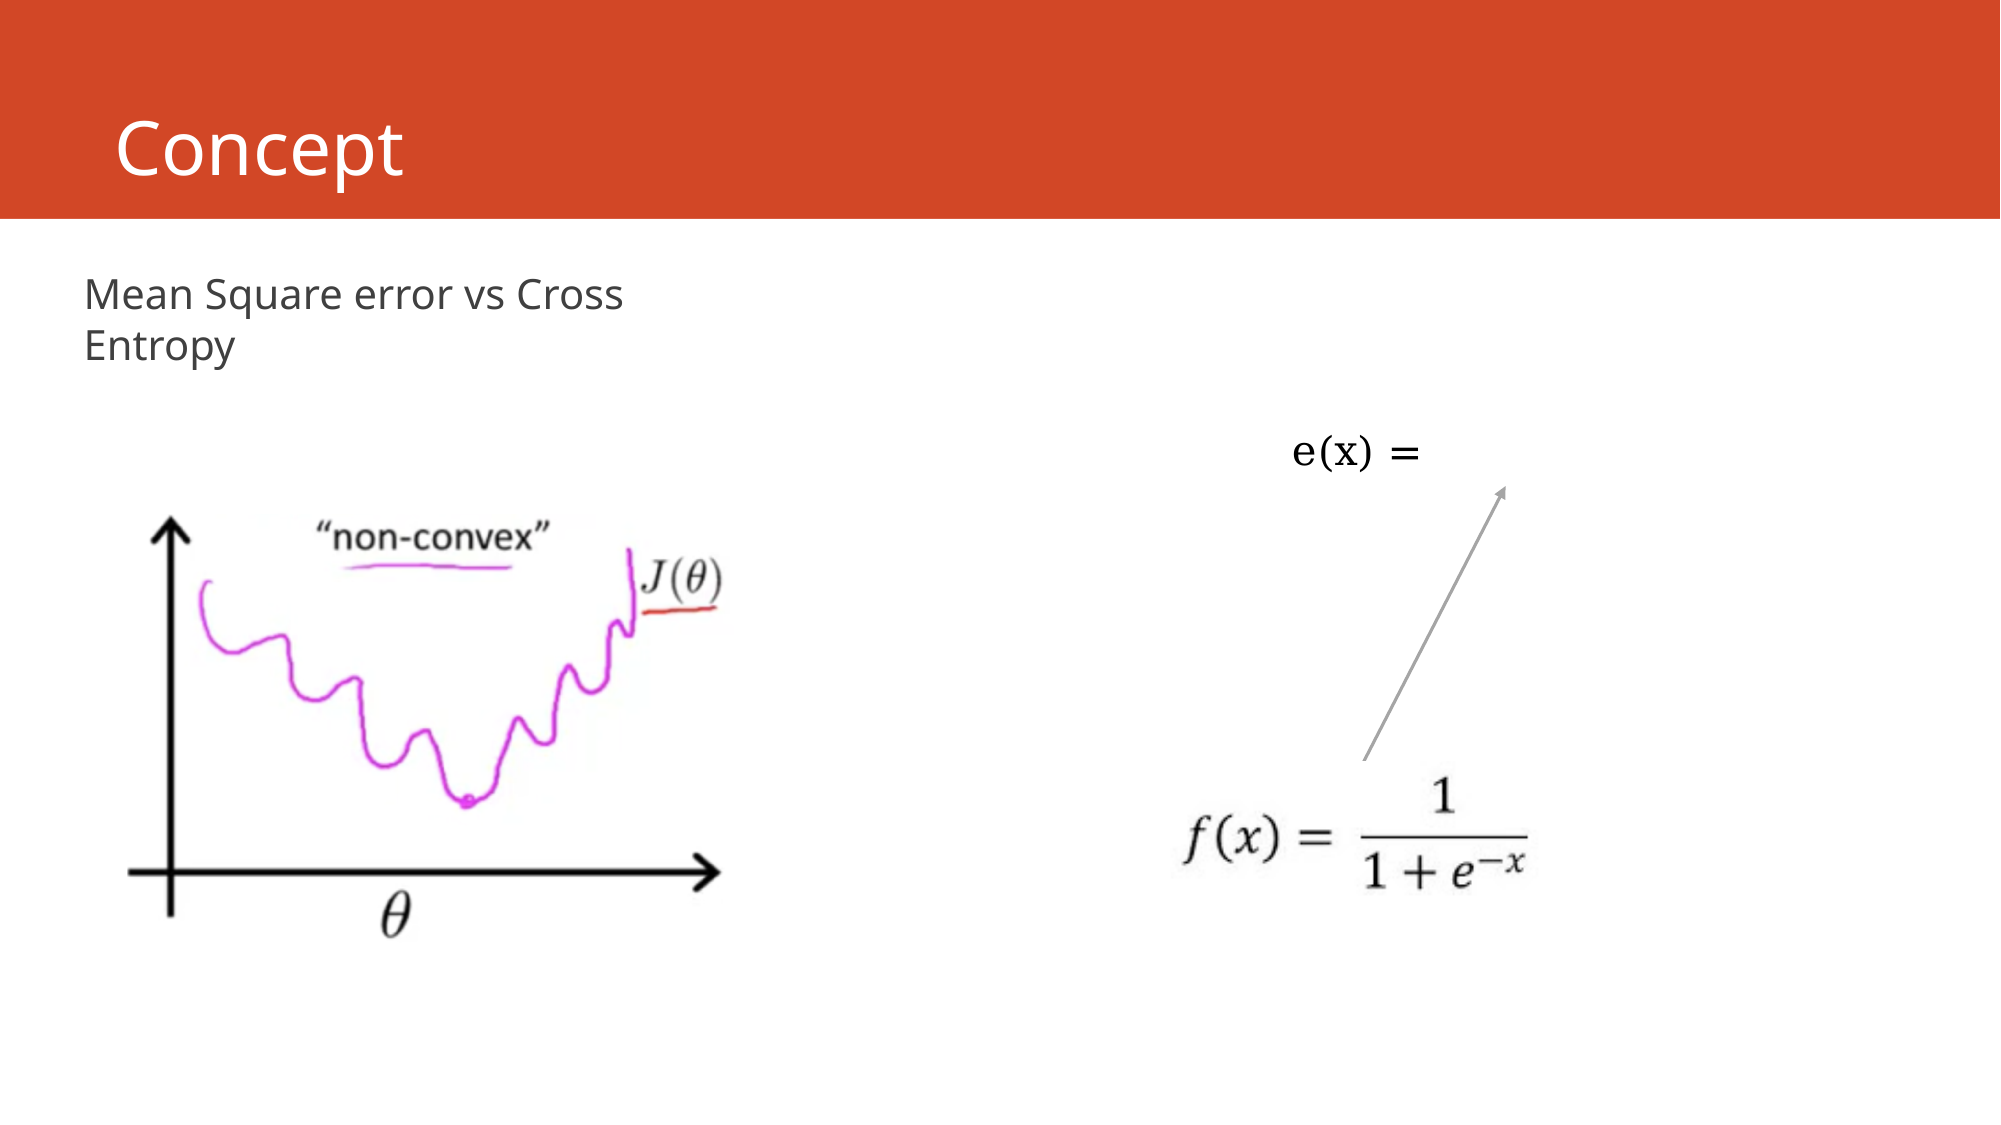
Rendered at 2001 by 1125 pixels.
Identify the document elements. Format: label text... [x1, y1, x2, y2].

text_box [1363, 485, 1506, 761]
picture [1155, 761, 1572, 902]
picture [127, 514, 737, 944]
text_box Mean Square error vs Cross Entropy [68, 261, 782, 376]
title Concept [99, 0, 1863, 199]
